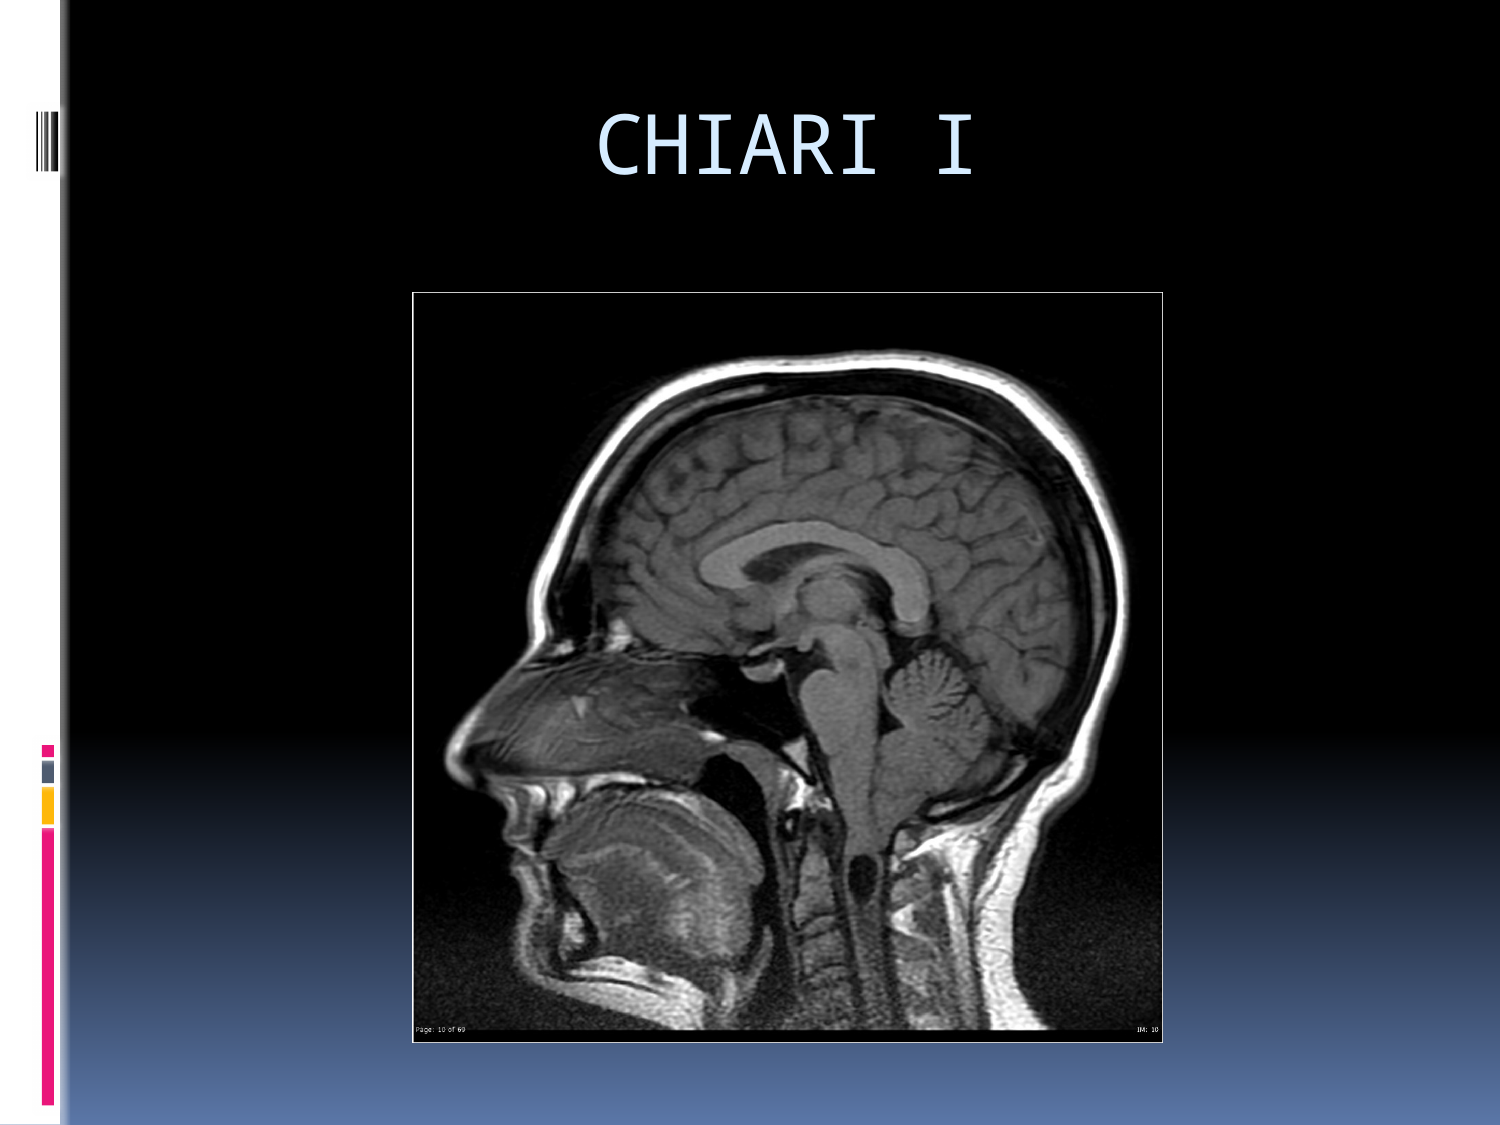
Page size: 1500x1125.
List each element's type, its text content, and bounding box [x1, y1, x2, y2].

title CHIARI I [150, 83, 1425, 234]
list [411, 292, 1163, 1044]
